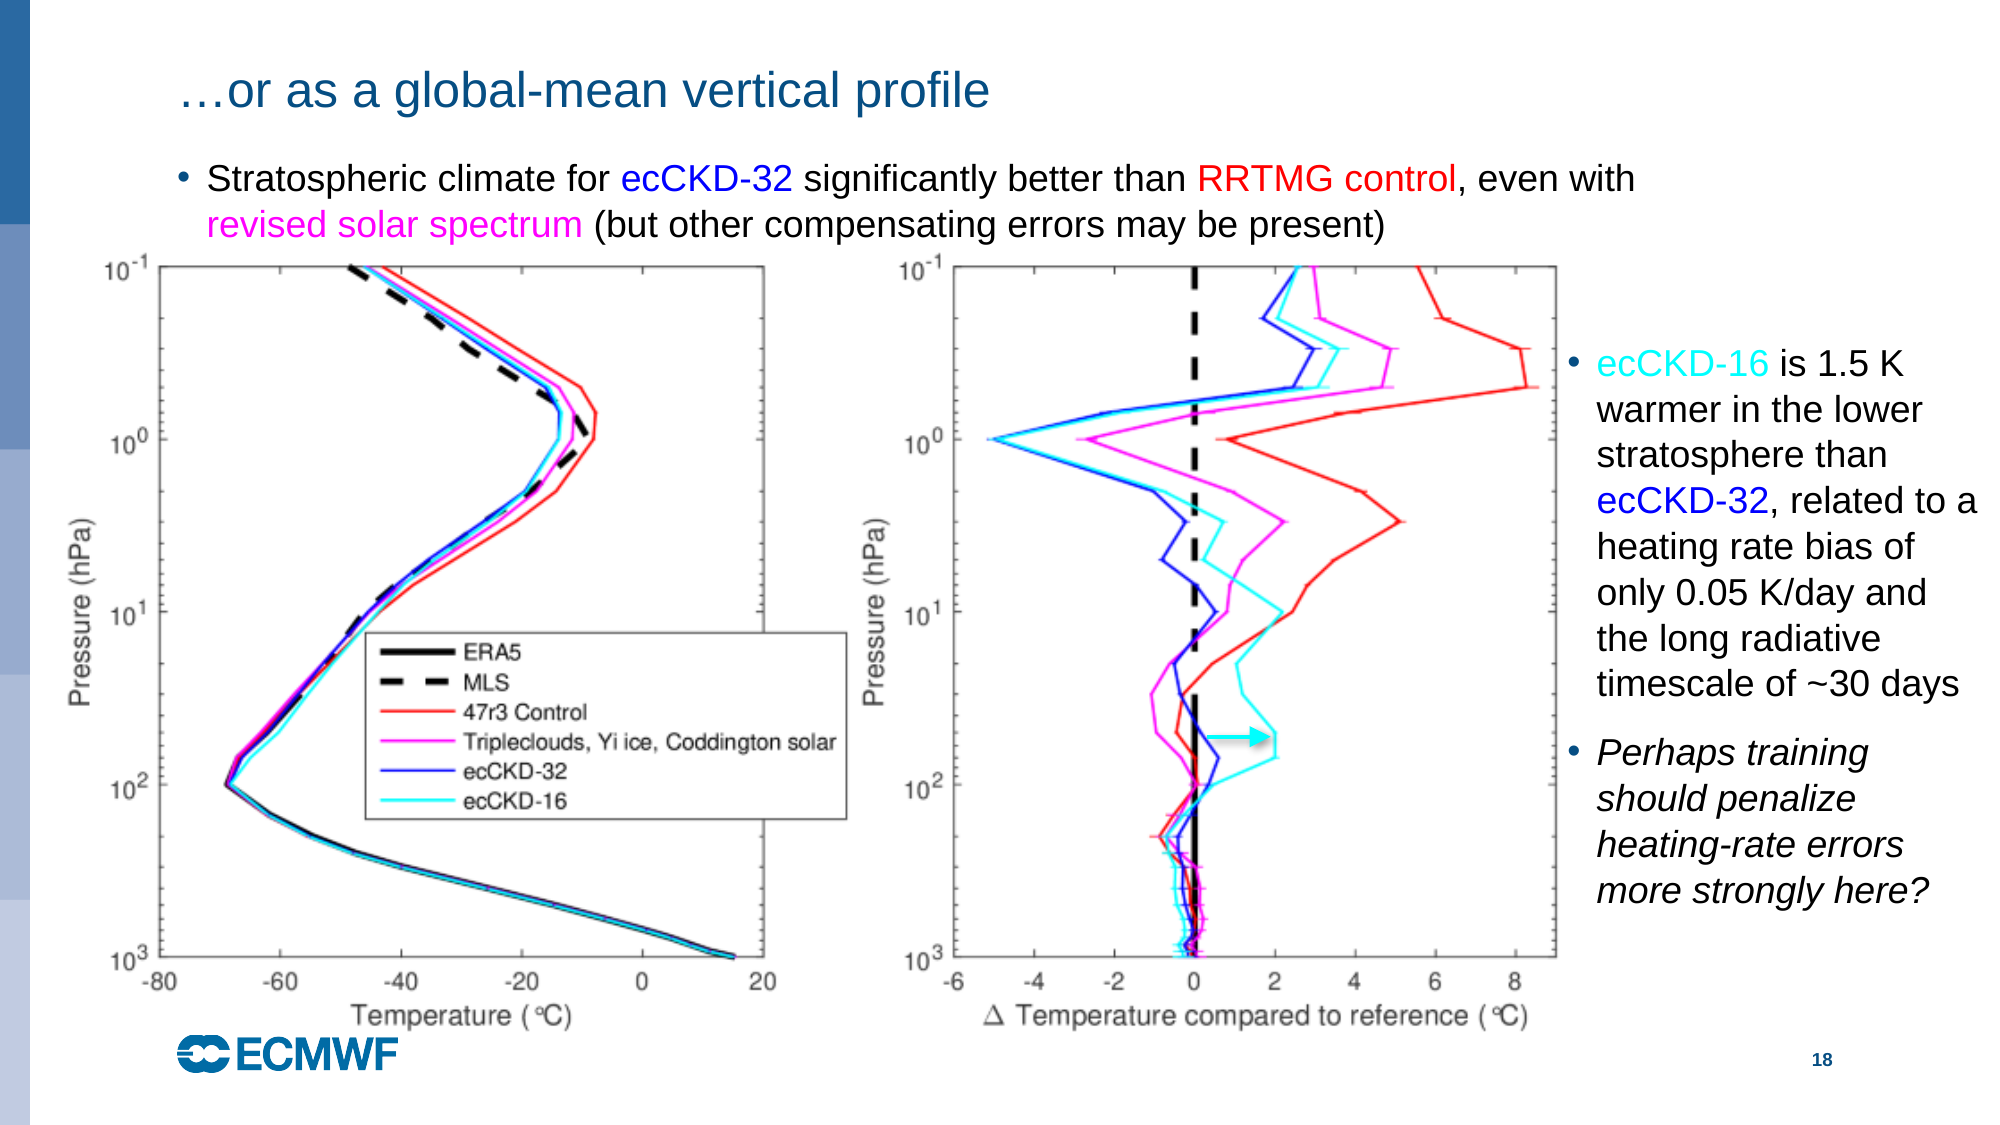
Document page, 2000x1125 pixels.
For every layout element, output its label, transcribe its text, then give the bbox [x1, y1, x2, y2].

text_box ecCKD-16 is 1.5 K warmer in the lower stratosphere than ecCKD-32, related to a heating rate bias of only 0.05 K/day and the long radiative timescale of ~30 days Perhaps training should penalize heating-rate errors more strongly here? [1604, 337, 1983, 1002]
picture [0, 0, 30, 1125]
list Stratospheric climate for ecCKD-32 significantly better than RRTMG control, even with revised solar spectrum (but other compensating errors may be present) [177, 153, 1713, 337]
picture [63, 248, 1600, 1073]
title …or as a global-mean vertical profile [177, 59, 1823, 120]
slide_number 18 [1645, 1034, 2000, 1071]
